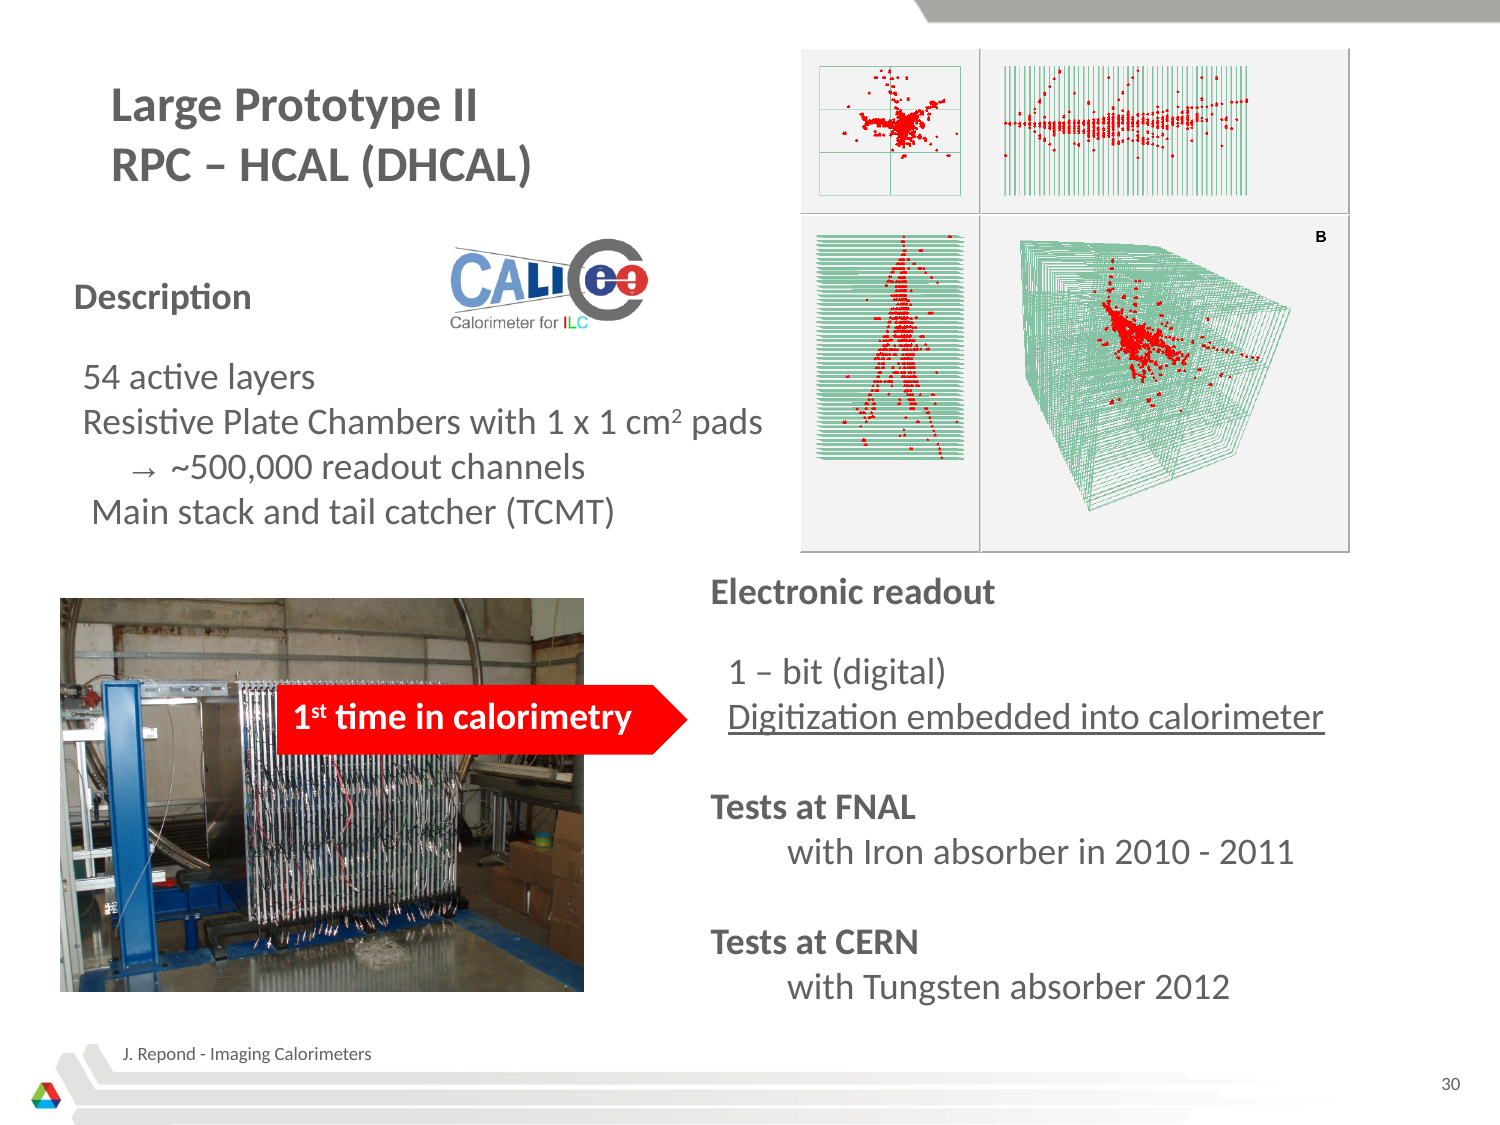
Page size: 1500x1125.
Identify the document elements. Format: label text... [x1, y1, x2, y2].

picture [0, 0, 1500, 24]
slide_number 30 [1412, 1064, 1476, 1125]
picture [449, 236, 651, 332]
picture [0, 1036, 1500, 1125]
text_box Large Prototype II RPC – HCAL (DHCAL) [96, 63, 548, 199]
text_box Description 54 active layers Resistive Plate Chambers with 1 x 1 cm2 pads → ~500,000 readout channels Main stack and tail catcher (TCMT) [59, 264, 779, 540]
footer J. Repond - Imaging Calorimeters [107, 1034, 1083, 1073]
text_box 1st time in calorimetry [588, 684, 688, 755]
picture [60, 597, 584, 992]
text_box Electronic readout 1 – bit (digital) Digitization embedded into calorimeter Tests at FNAL with Iron absorber in 2010 - 2011 Tests at CERN with Tungsten absorber 2012 [695, 559, 1340, 1015]
picture [799, 47, 1350, 553]
